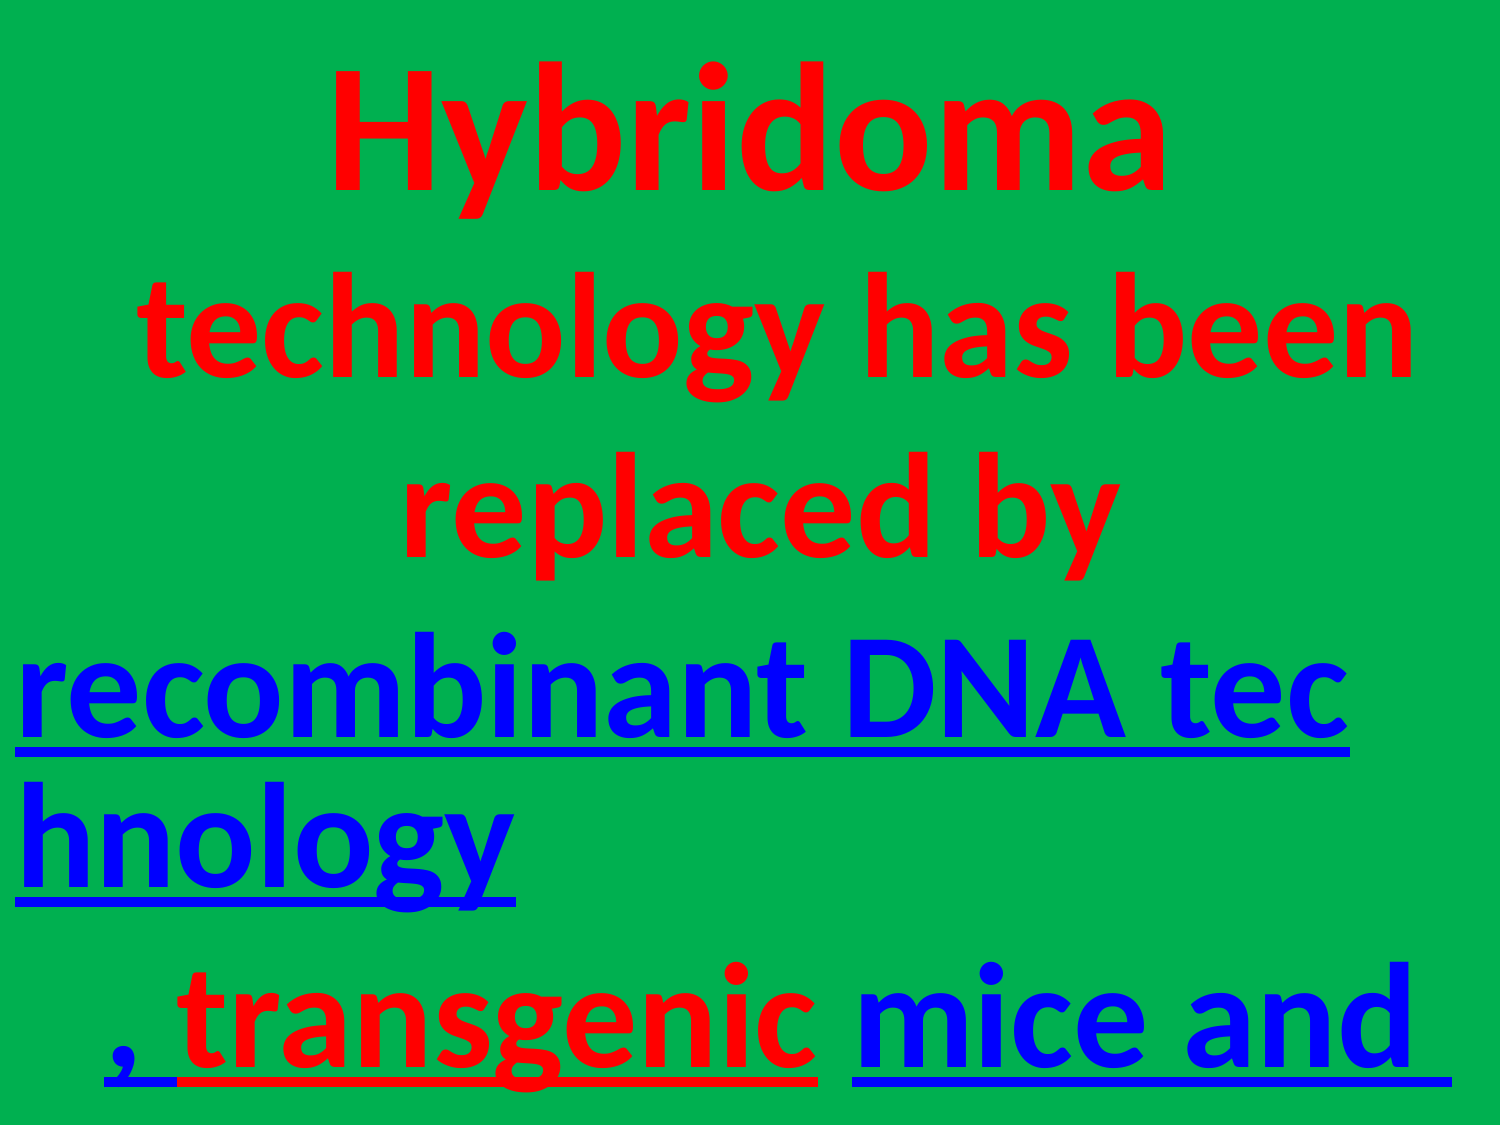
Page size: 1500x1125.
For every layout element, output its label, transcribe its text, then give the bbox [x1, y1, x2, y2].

list Hybridoma technology has been replaced by recombinant DNA technology, transgenic mice and phage display. [0, 0, 1500, 1125]
